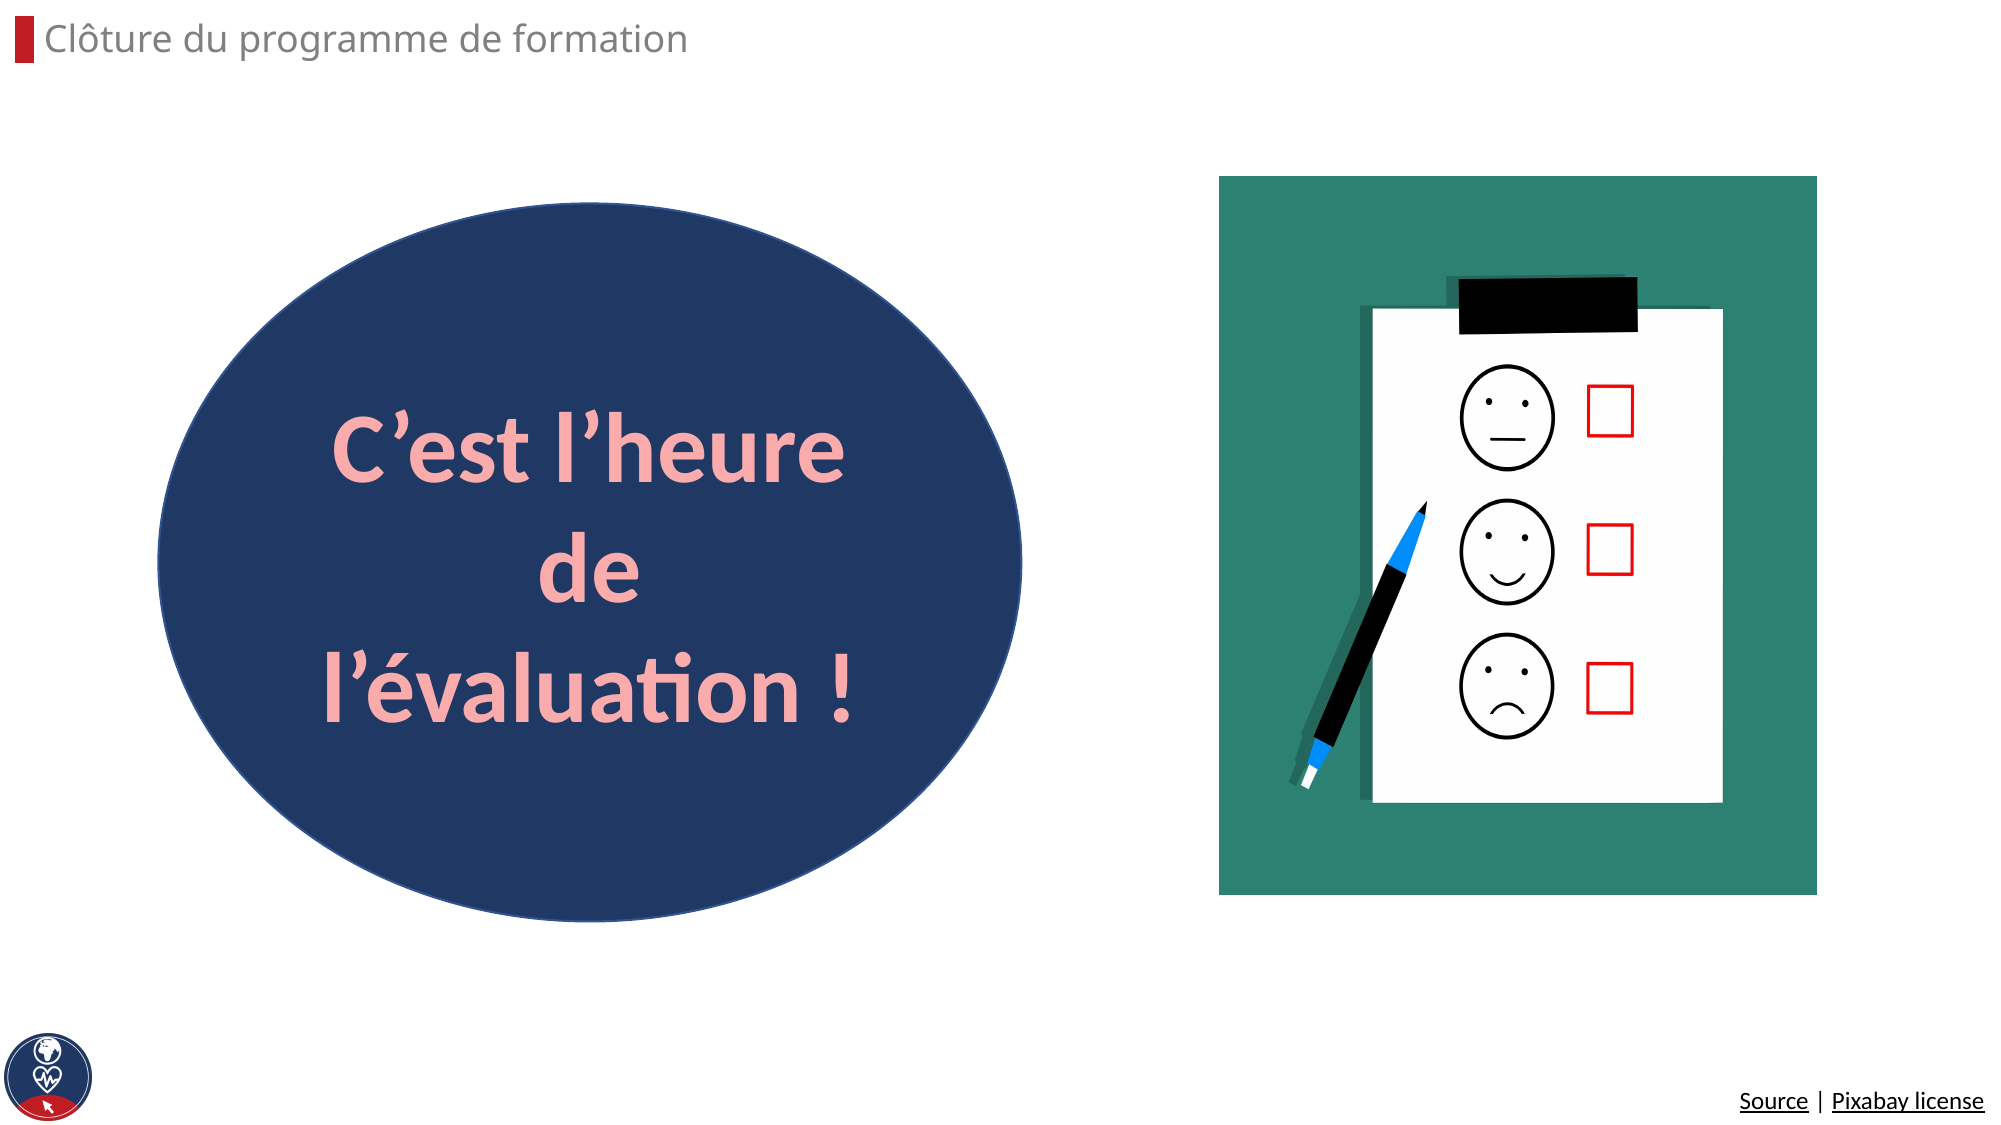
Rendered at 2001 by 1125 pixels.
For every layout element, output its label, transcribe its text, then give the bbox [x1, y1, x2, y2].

text_box Source | Pixabay license [560, 1077, 2000, 1123]
picture [1219, 176, 1817, 895]
picture [4, 1033, 92, 1121]
text_box C’est l’heure de l’évaluation ! [157, 202, 1023, 923]
